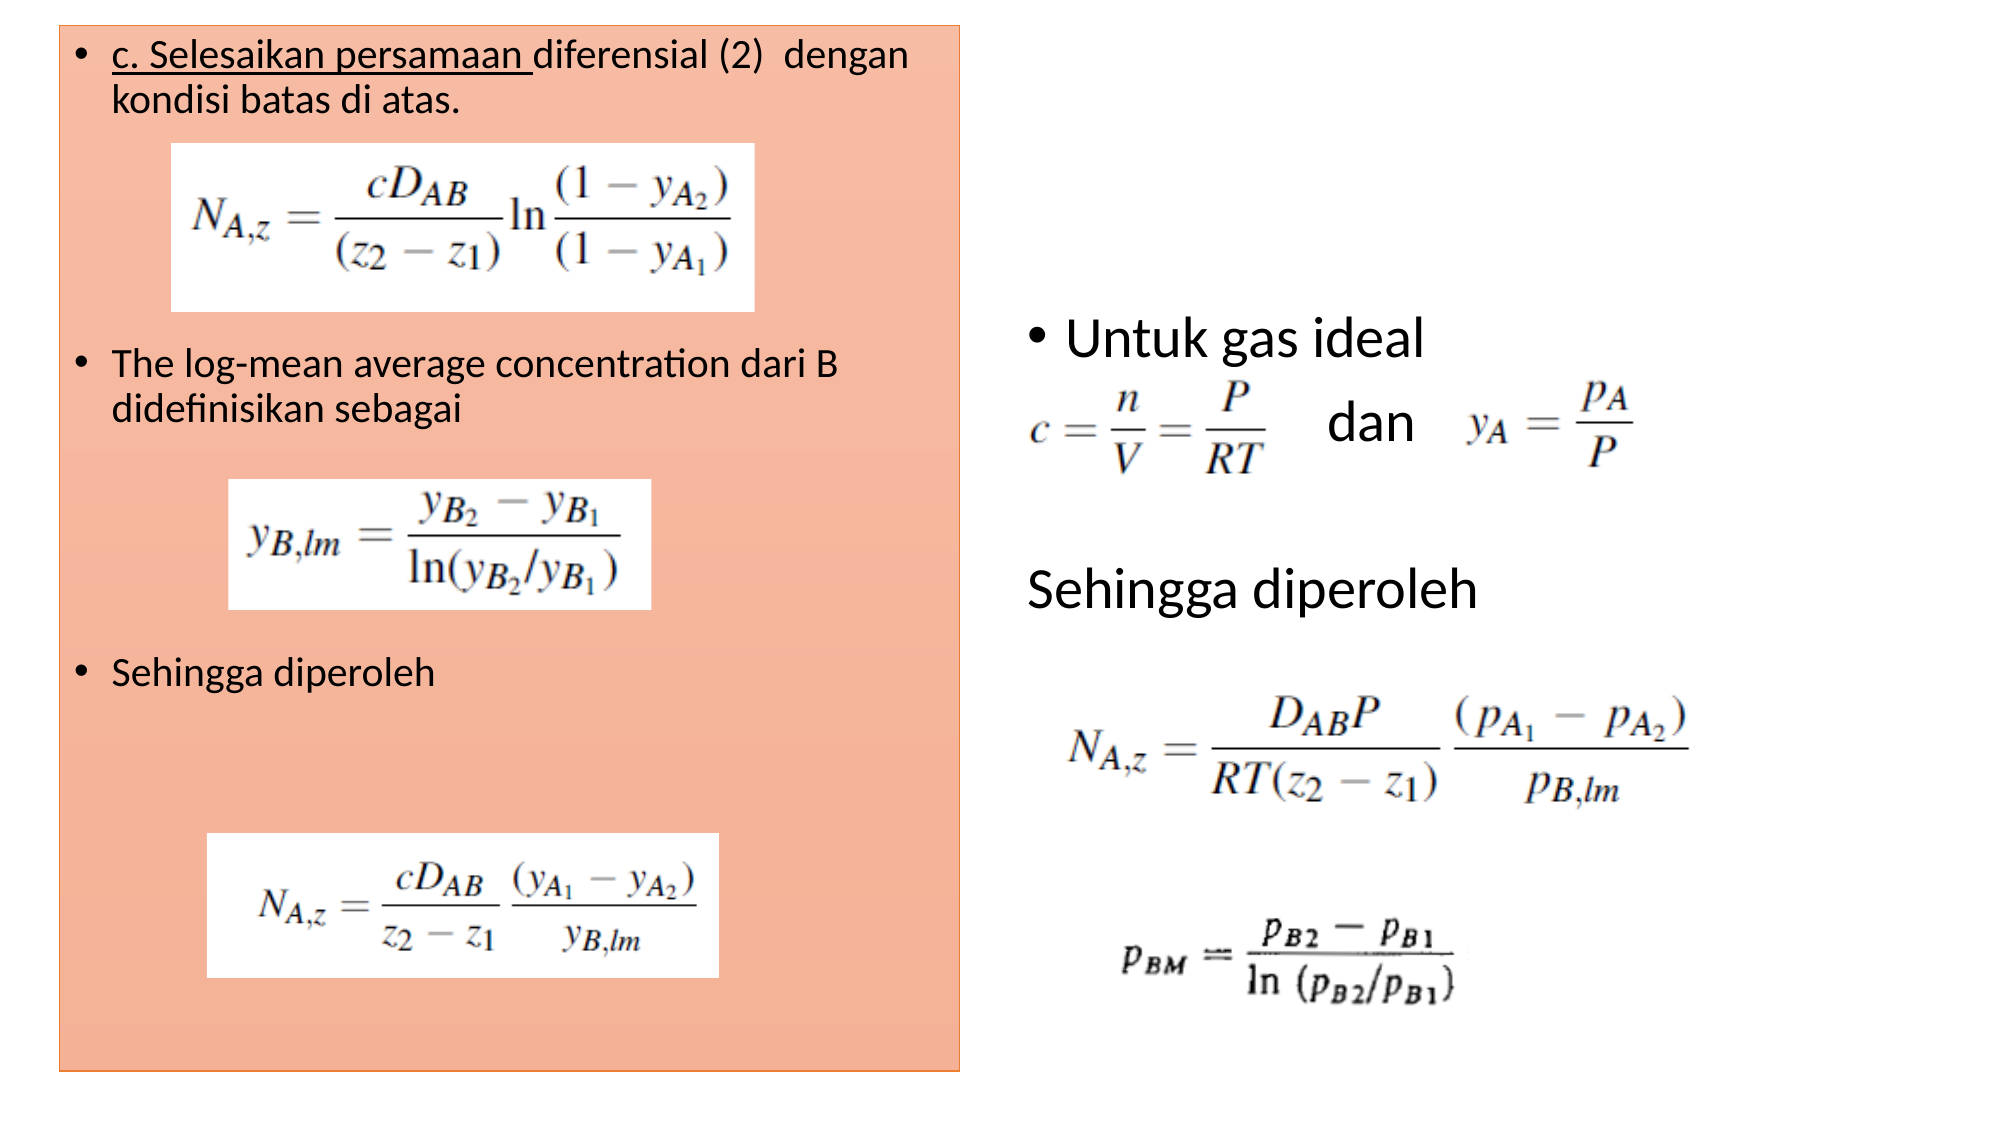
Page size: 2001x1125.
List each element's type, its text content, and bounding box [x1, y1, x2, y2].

list c. Selesaikan persamaan diferensial (2) dengan kondisi batas di atas. The log-mean average concentration dari B didefinisikan sebagai Sehingga diperoleh [59, 25, 960, 1072]
picture [228, 479, 652, 610]
picture [1106, 910, 1469, 1014]
picture [171, 142, 755, 312]
picture [206, 833, 719, 978]
picture [1415, 365, 1671, 483]
picture [1057, 670, 1730, 826]
list Untuk gas ideal dan Sehingga diperoleh [1012, 299, 1863, 1014]
picture [1001, 367, 1301, 506]
